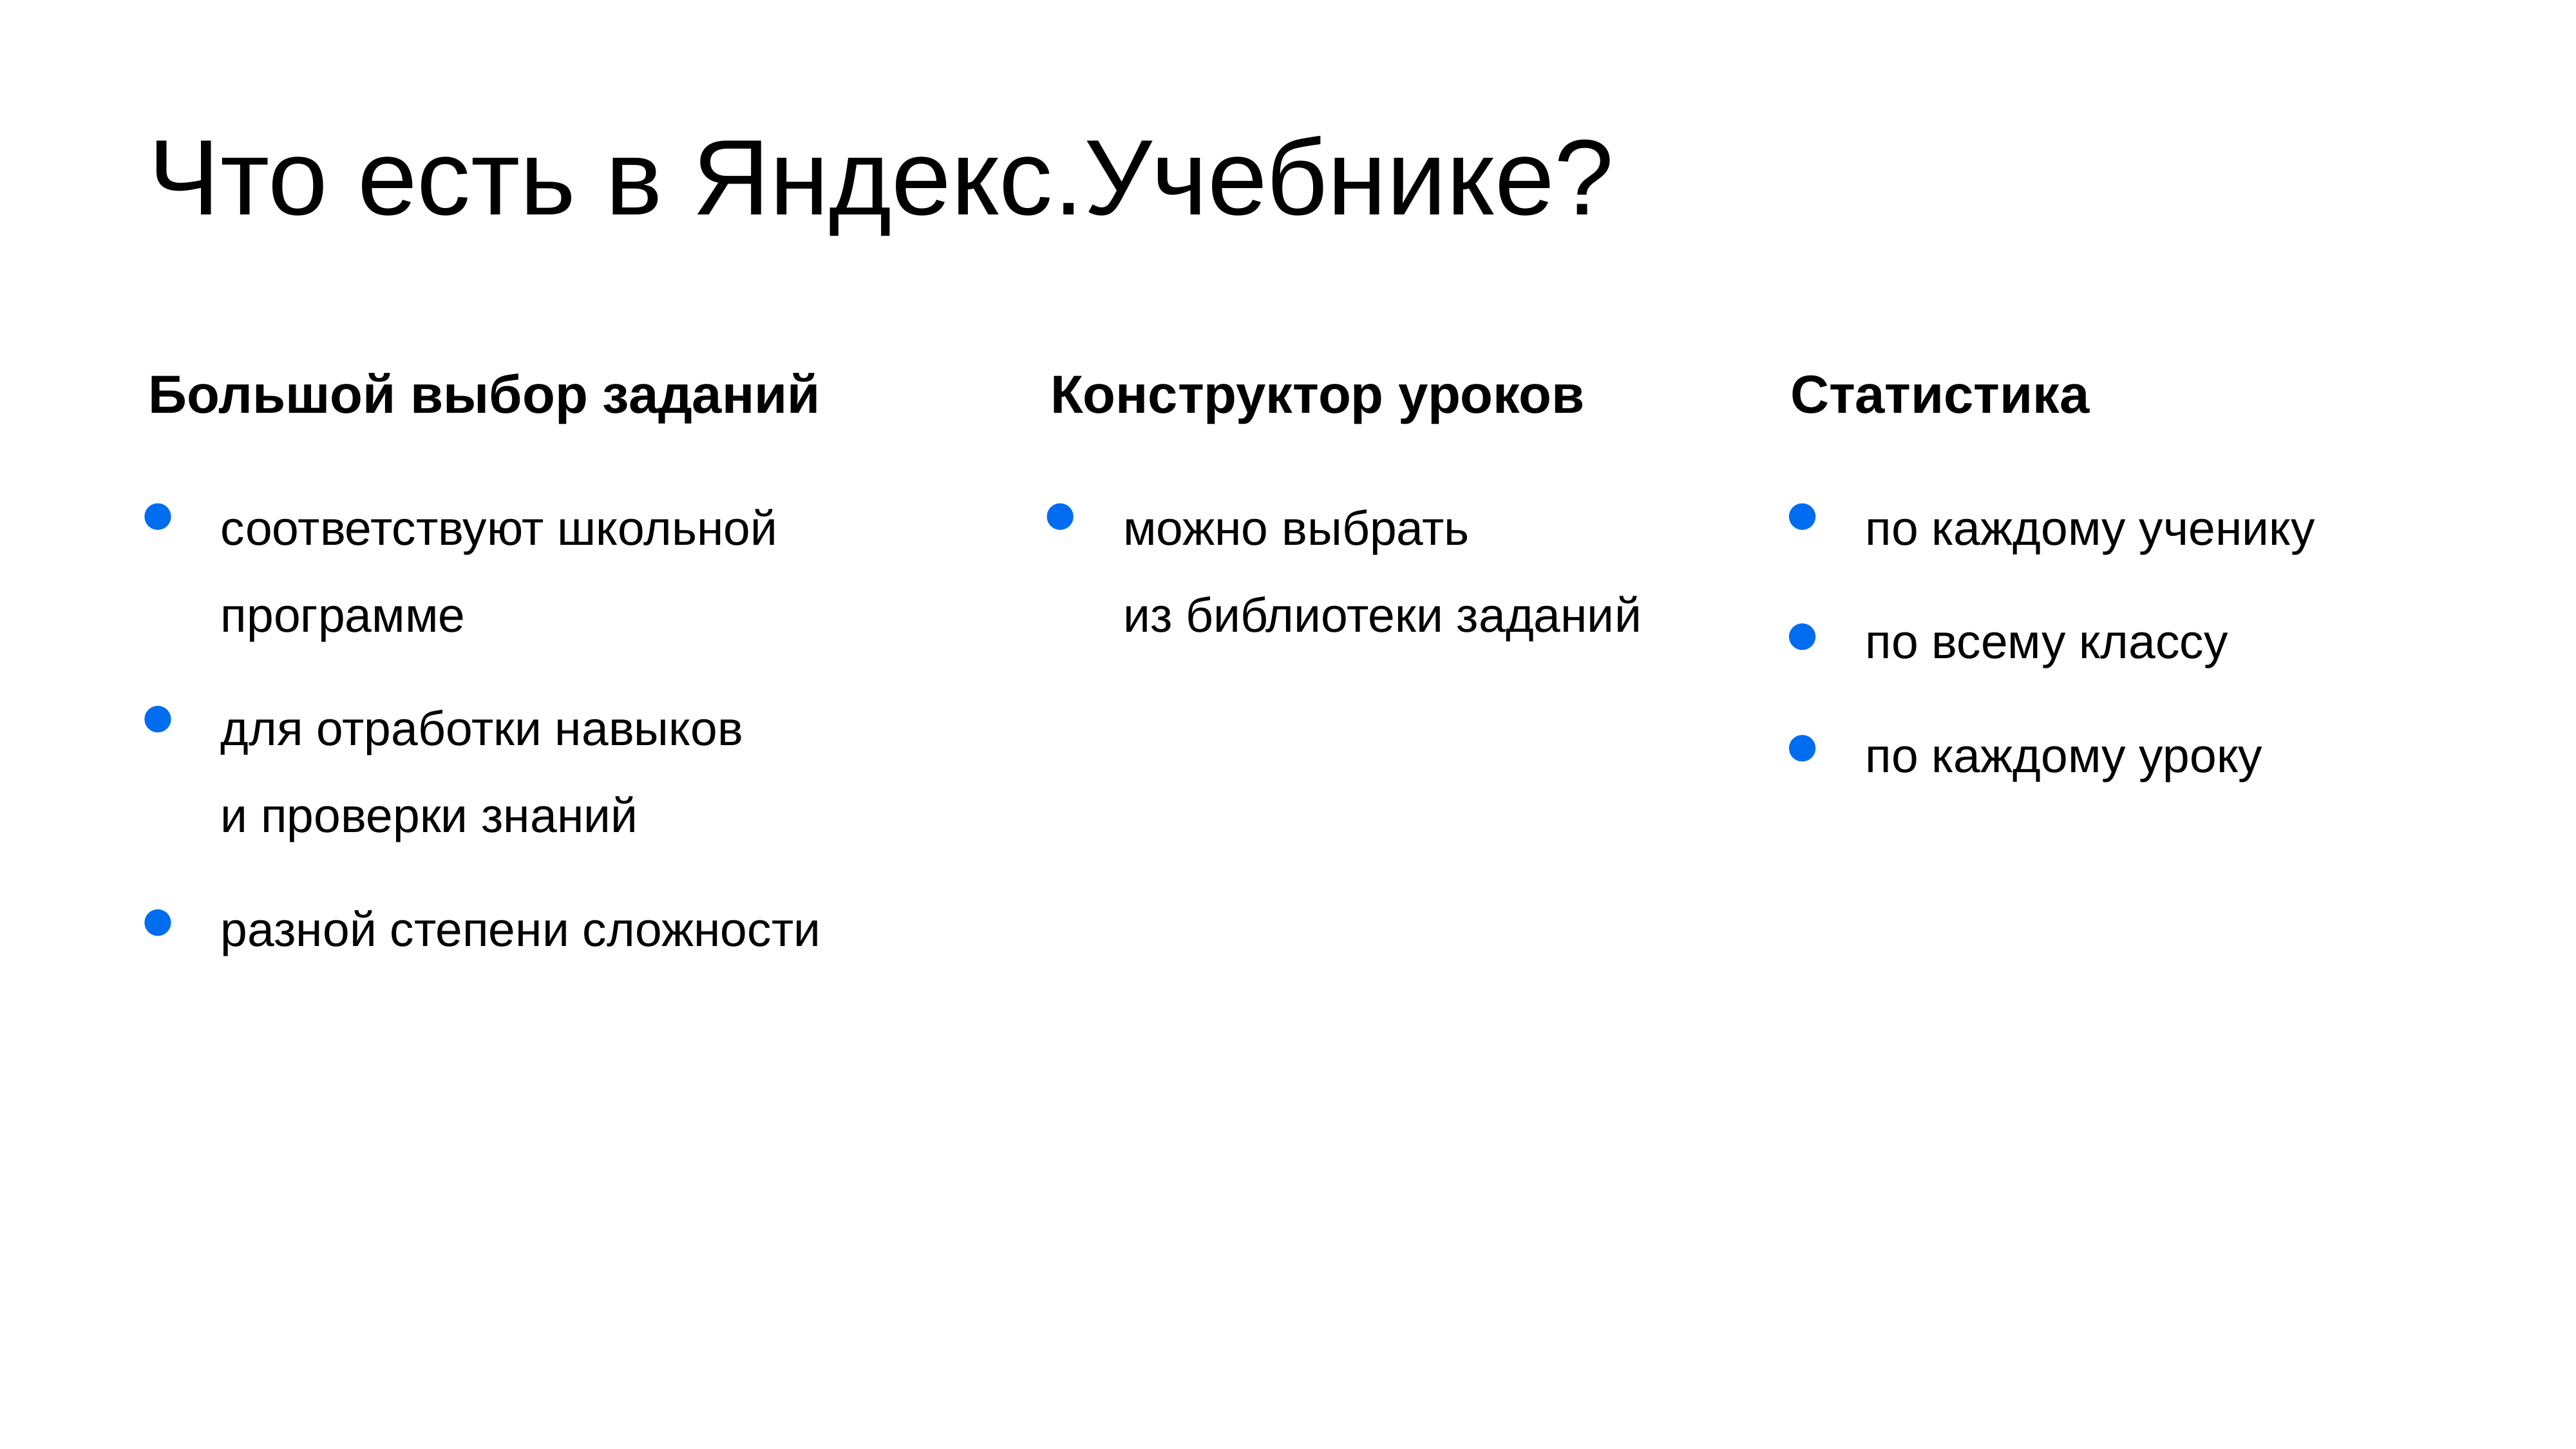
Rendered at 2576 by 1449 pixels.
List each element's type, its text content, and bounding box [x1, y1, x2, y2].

text_box Большой выбор заданий [138, 354, 831, 429]
text_box по каждому ученику по всему классу по каждому уроку [1857, 460, 2521, 790]
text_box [1036, 354, 1779, 641]
text_box Что есть в Яндекс.Учебнике? [141, 87, 1623, 244]
text_box соответствуют школьной программе для отработки навыков и проверки знаний разной степени сложности [213, 460, 876, 964]
text_box Статистика [1781, 354, 2100, 429]
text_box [144, 503, 171, 936]
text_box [1788, 503, 1816, 762]
